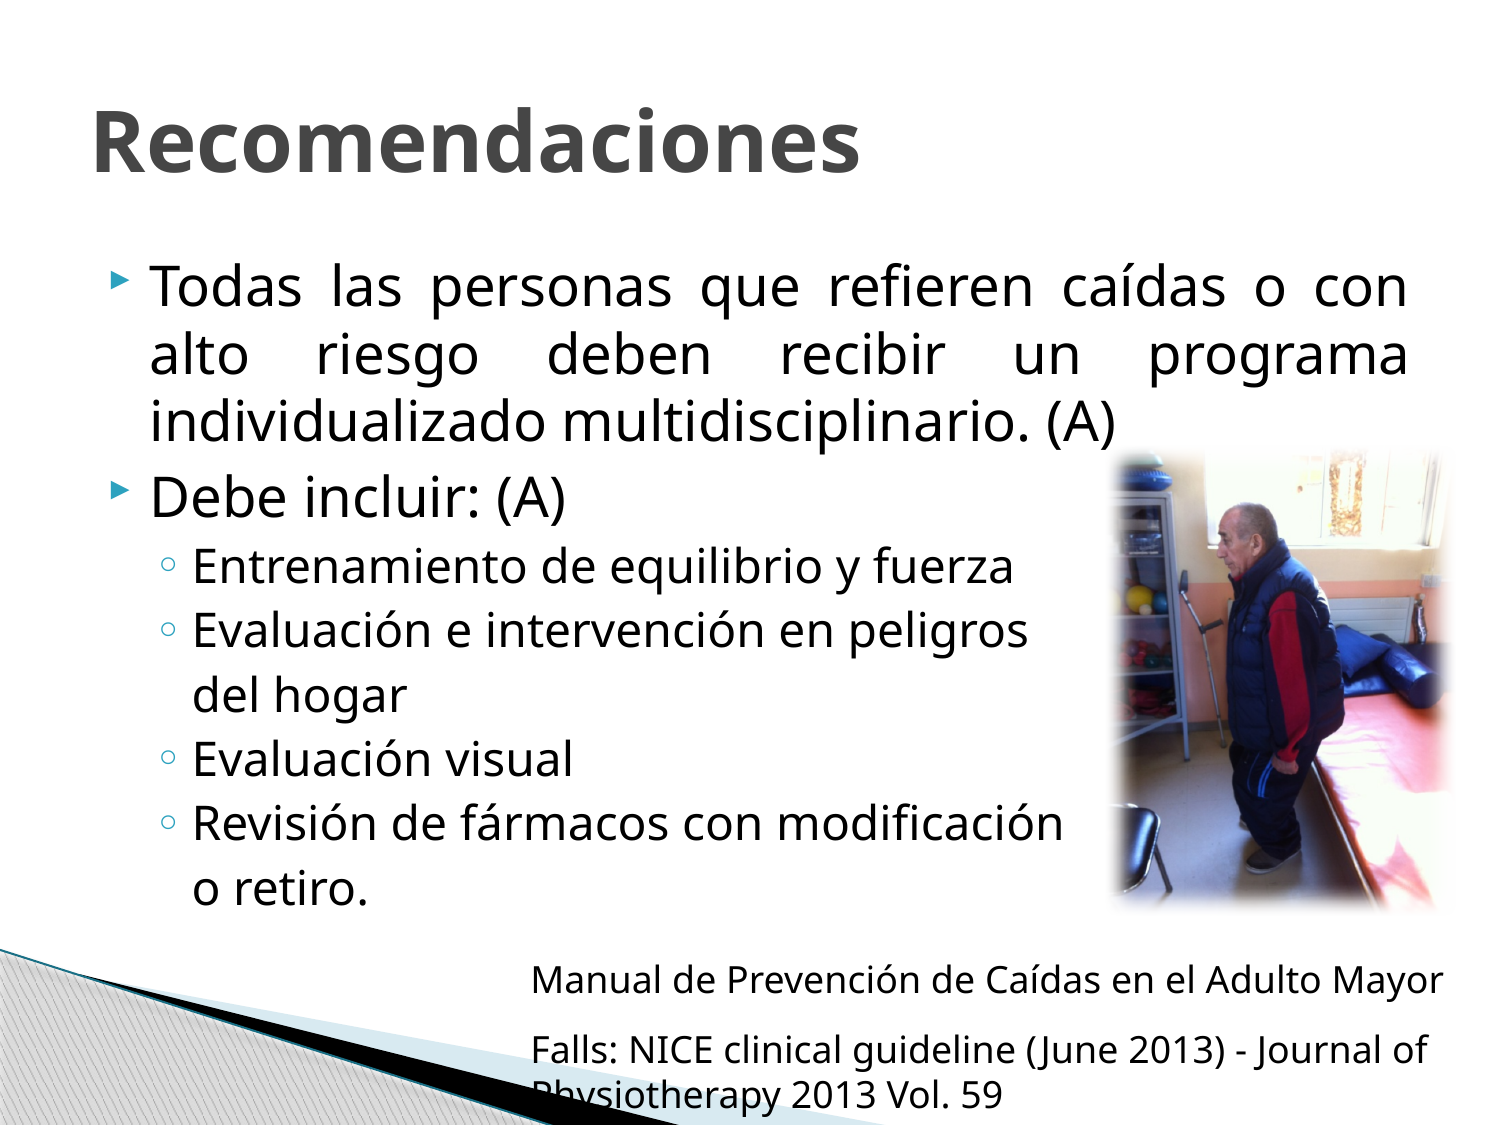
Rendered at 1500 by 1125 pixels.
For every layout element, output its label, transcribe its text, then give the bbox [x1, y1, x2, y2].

text_box Falls: NICE clinical guideline (June 2013) - Journal of Physiotherapy 2013 Vol. 59 [515, 1018, 1500, 1124]
title Recomendaciones [75, 45, 1425, 233]
list Todas las personas que refieren caídas o con alto riesgo deben recibir un programa individualizado multidisciplinario. (A) Debe incluir: (A) Entrenamiento de equilibrio y fuerza Evaluación e intervención en peligros del hogar Evaluación visual Revisión de fármacos con modificación o retiro. [75, 243, 1425, 986]
text_box Manual de Prevención de Caídas en el Adulto Mayor [515, 949, 1500, 1009]
picture [1104, 444, 1458, 917]
